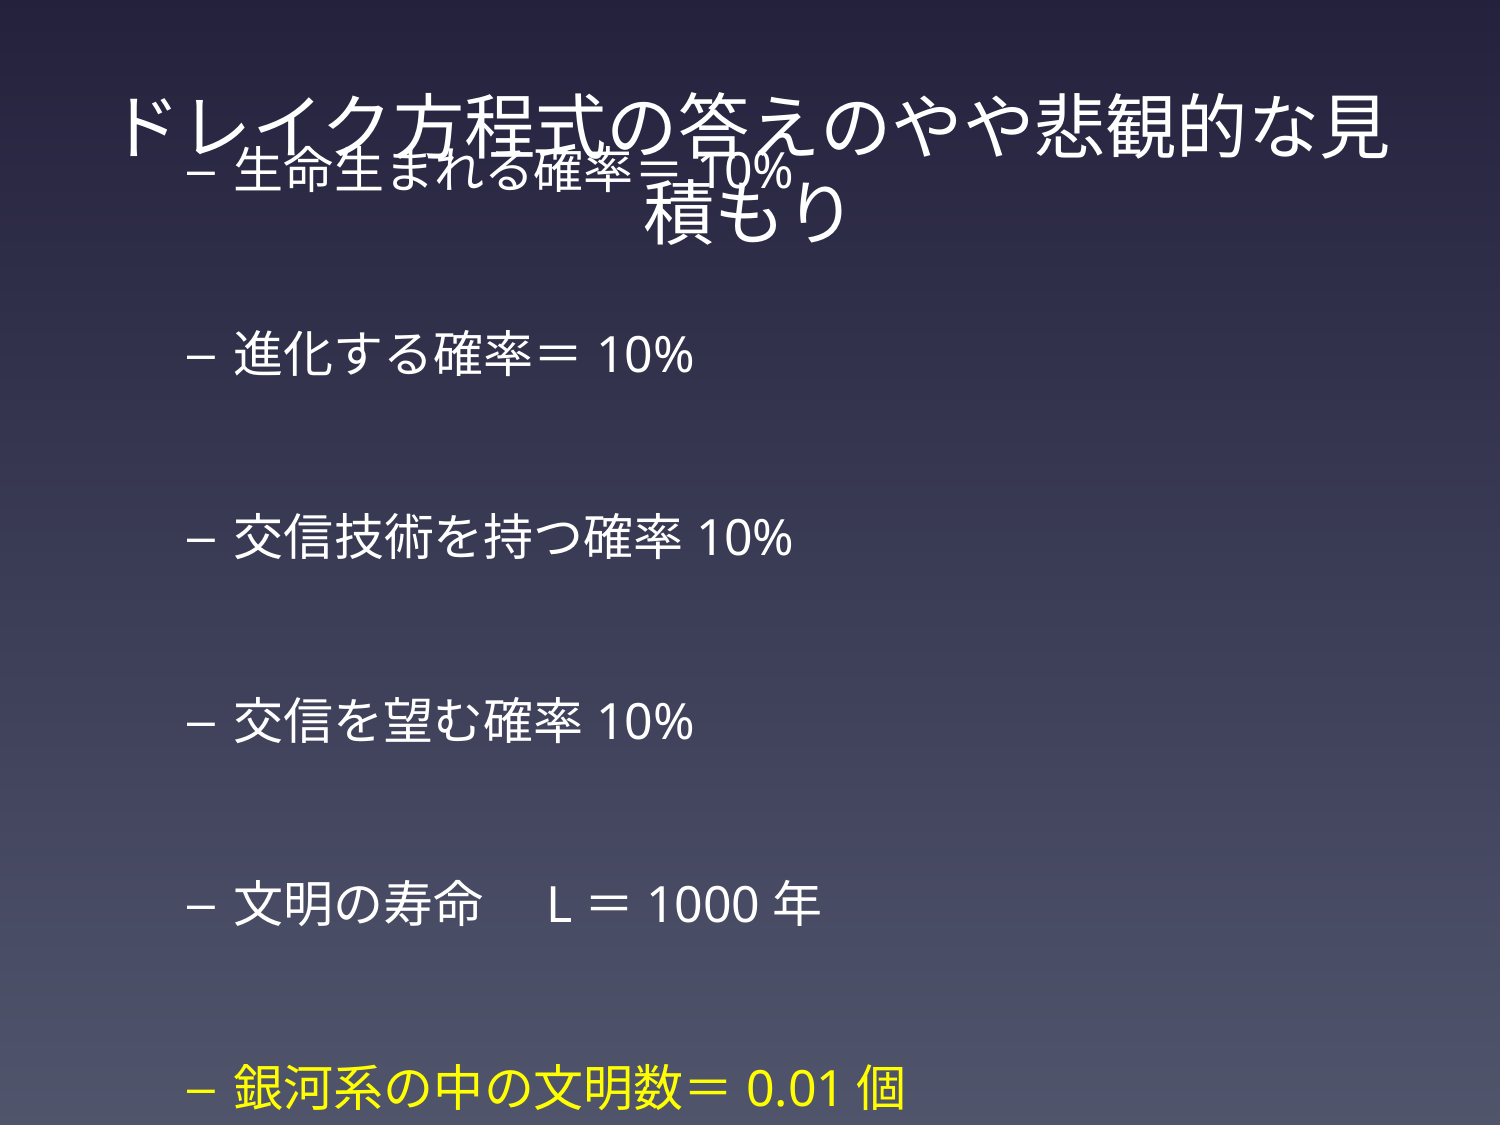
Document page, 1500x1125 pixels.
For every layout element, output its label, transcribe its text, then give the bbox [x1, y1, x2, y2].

title ドレイク方程式の答えのやや悲観的な見積もり [75, 75, 1425, 263]
list 生命生まれる確率＝10% 進化する確率＝10% 交信技術を持つ確率10% 交信を望む確率10% 文明の寿命 L＝1000年 銀河系の中の文明数＝0.01個 [97, 220, 1363, 963]
